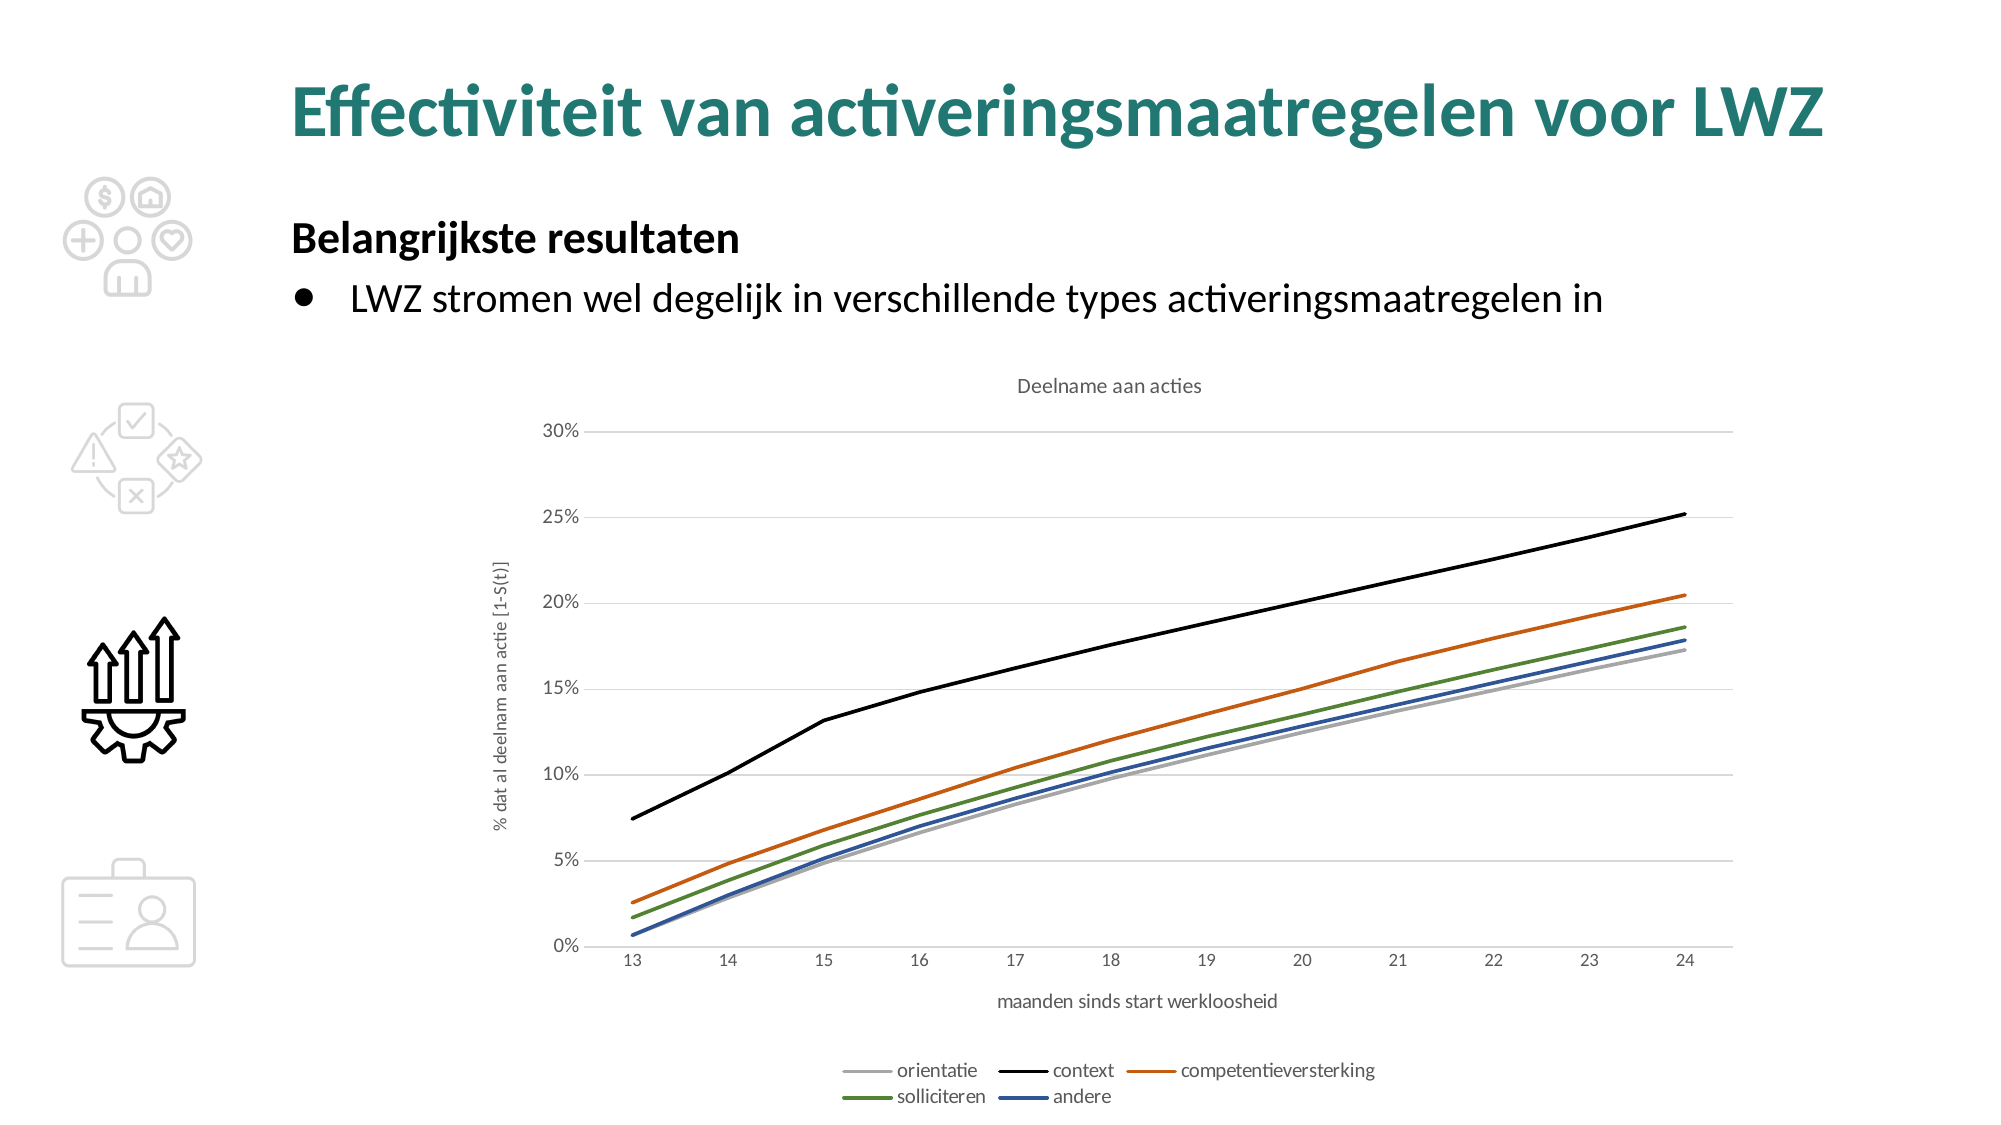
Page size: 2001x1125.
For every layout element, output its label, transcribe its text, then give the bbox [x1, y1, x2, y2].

chart [459, 346, 1759, 1114]
text_box Belangrijkste resultaten LWZ stromen wel degelijk in verschillende types activeringsmaatregelen in [276, 184, 1963, 324]
picture [37, 854, 211, 977]
title Effectiviteit van activeringsmaatregelen voor LWZ [276, 46, 1892, 172]
picture [37, 607, 227, 769]
picture [51, 385, 207, 518]
picture [51, 171, 199, 301]
